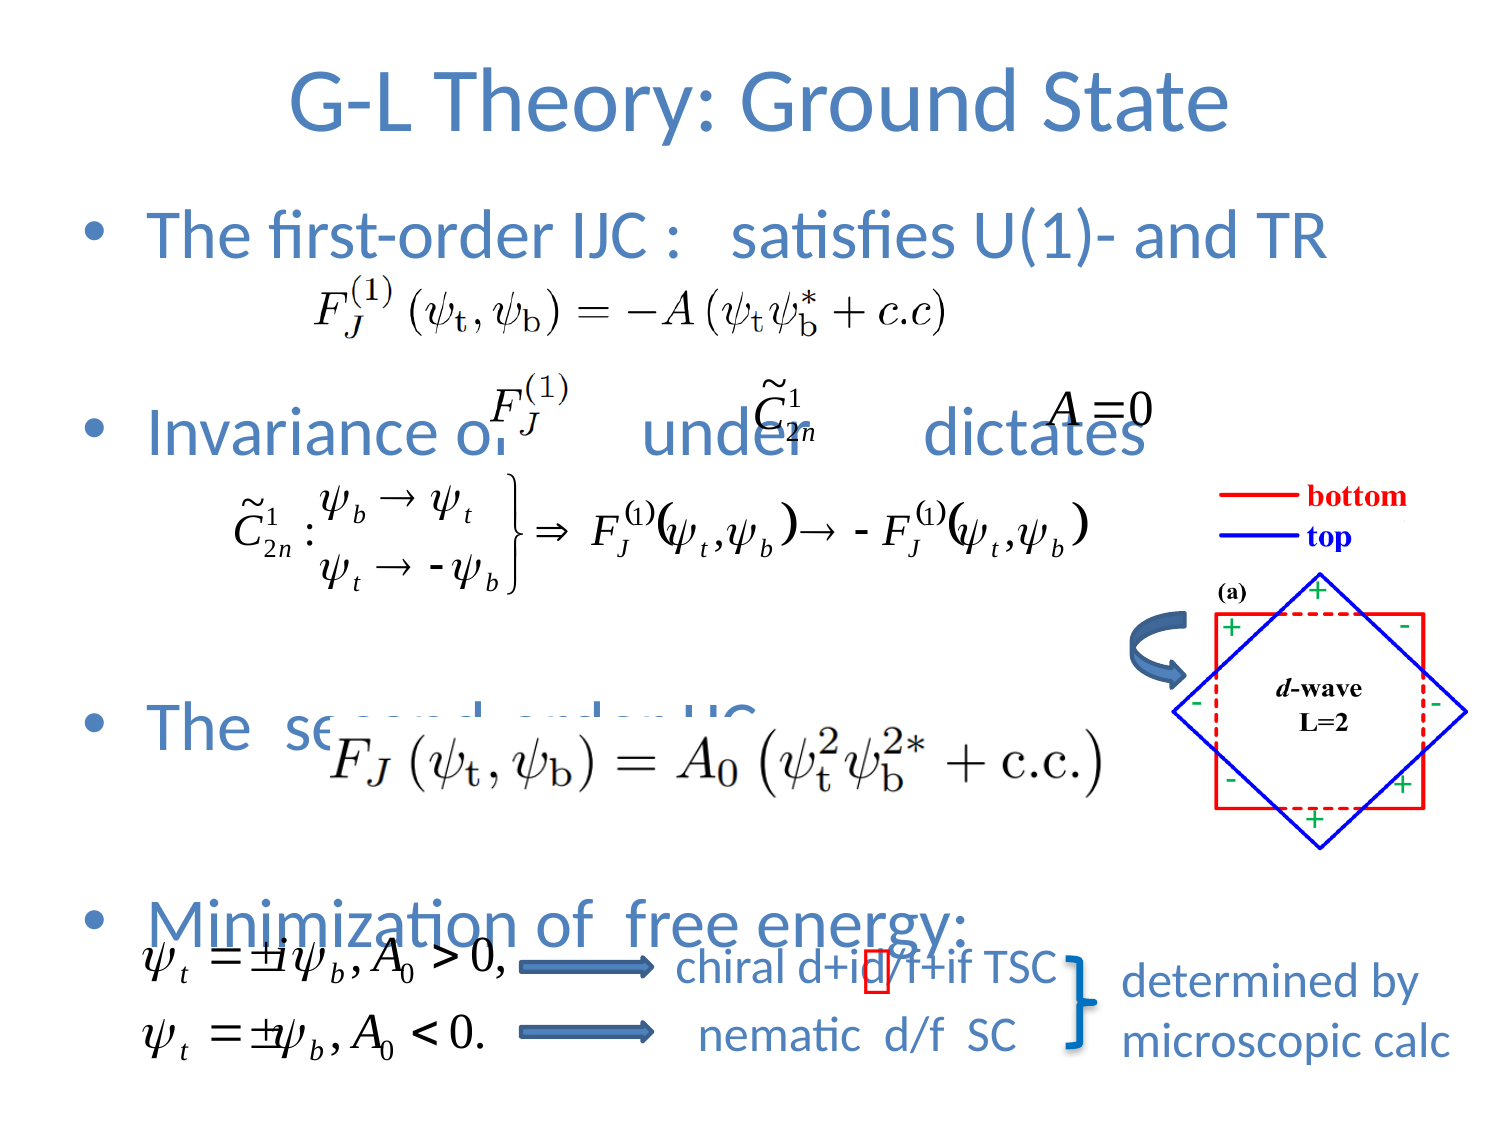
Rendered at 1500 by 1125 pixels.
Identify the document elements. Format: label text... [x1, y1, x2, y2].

text_box  [843, 924, 933, 1011]
picture [489, 368, 569, 439]
text_box [1065, 955, 1098, 1050]
text_box chiral d+id/f+if TSC [643, 926, 843, 1001]
picture [313, 273, 946, 340]
text_box chiral d+id/f+if TSC [933, 926, 1132, 1001]
text_box [518, 955, 643, 979]
text_box nematic d/f SC [682, 994, 1071, 1070]
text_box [138, 920, 514, 1073]
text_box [227, 463, 1092, 606]
text_box [518, 1020, 655, 1044]
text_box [1131, 479, 1469, 851]
list The first-order IJC : satisfies U(1)- and TR Invariance of under dictates The second-order IJC: Minimization of free energy: [67, 180, 1362, 1079]
text_box determined by microscopic calc [1106, 940, 1492, 1076]
picture [330, 717, 1108, 802]
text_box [1036, 378, 1164, 439]
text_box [746, 373, 824, 454]
title G-L Theory: Ground State [103, 12, 1397, 177]
